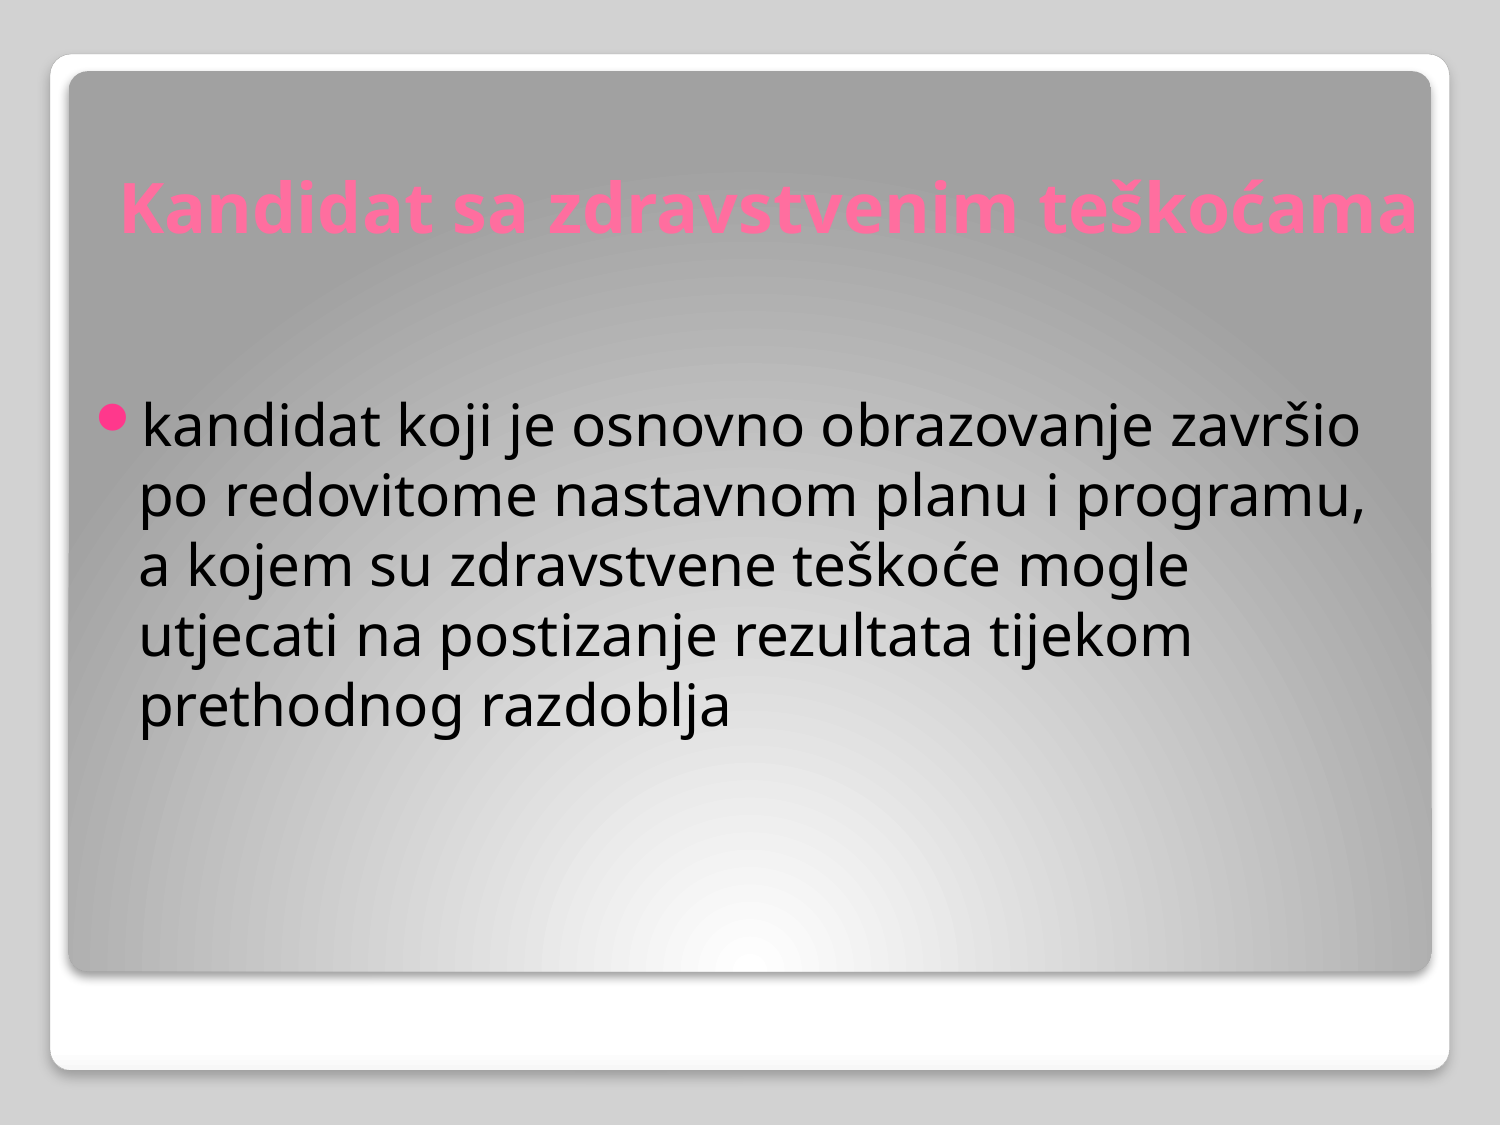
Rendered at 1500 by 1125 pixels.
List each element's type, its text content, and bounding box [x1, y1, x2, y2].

title Kandidat sa zdravstvenim teškoćama [103, 82, 1447, 255]
list kandidat koji je osnovno obrazovanje završio po redovitome nastavnom planu i programu, a kojem su zdravstvene teškoće mogle utjecati na postizanje rezultata tijekom prethodnog razdoblja [64, 373, 1408, 846]
